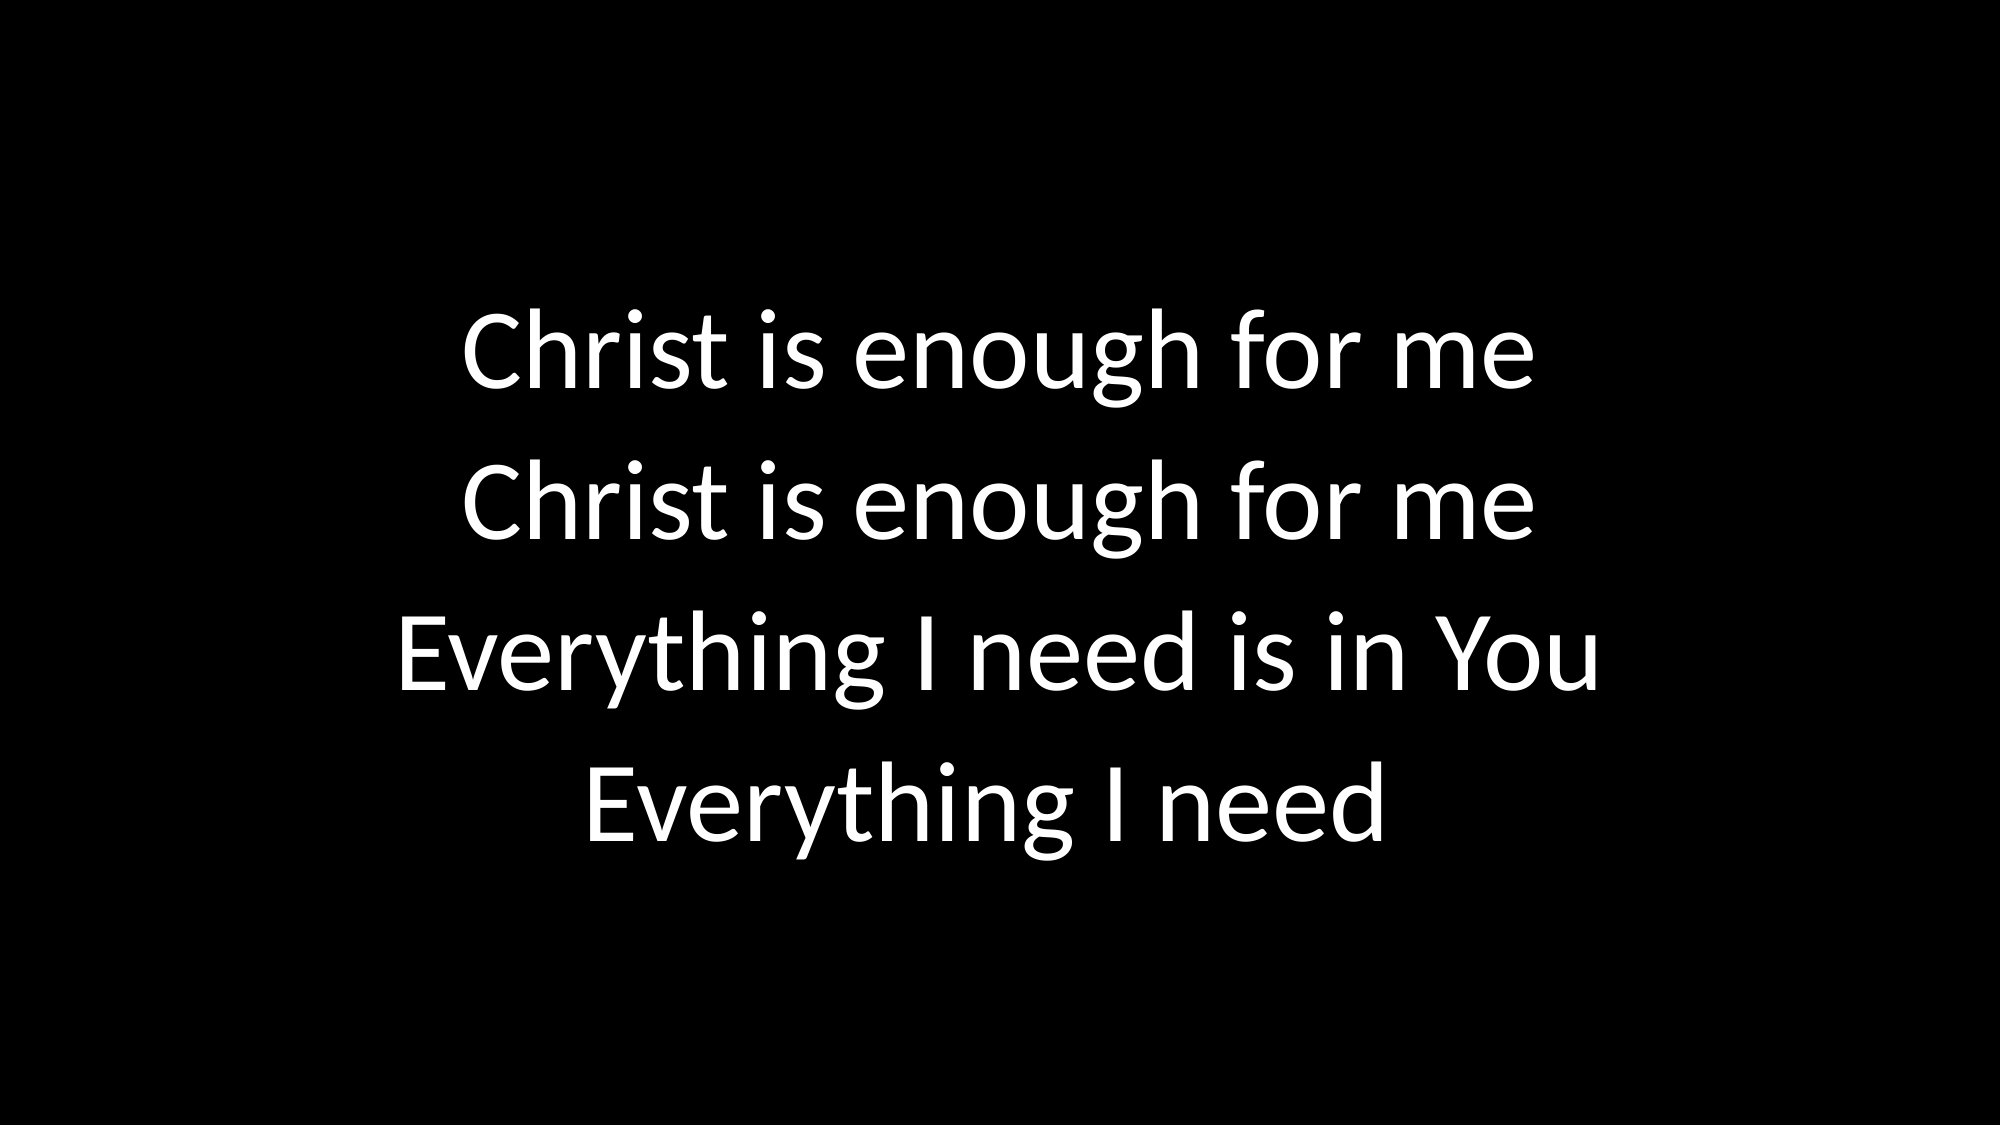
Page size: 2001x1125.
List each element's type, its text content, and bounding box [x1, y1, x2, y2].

title Christ is enough for me Christ is enough for me Everything I need is in You Everything I need [0, 0, 2000, 1125]
